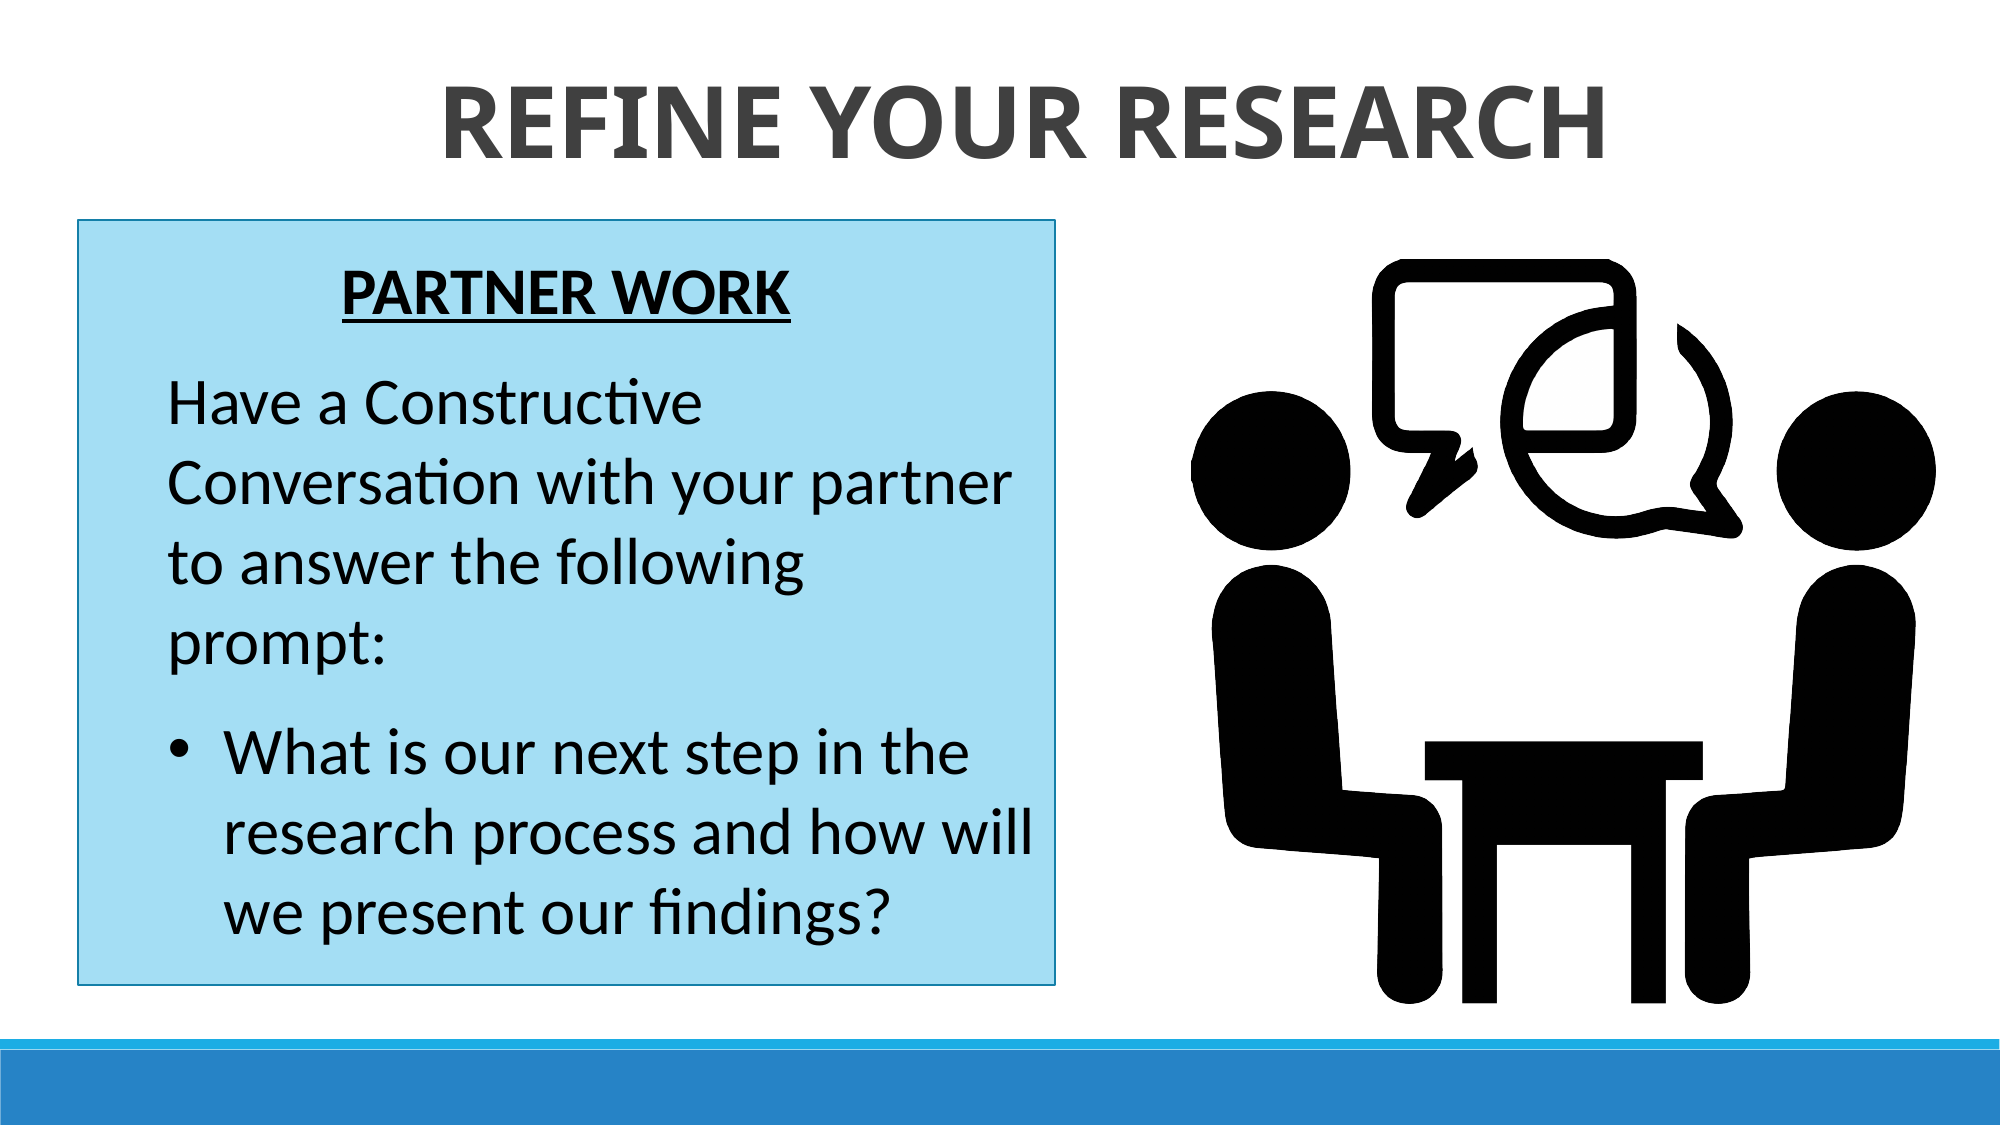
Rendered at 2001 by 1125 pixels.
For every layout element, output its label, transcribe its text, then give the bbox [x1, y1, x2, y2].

picture [1191, 259, 1936, 1004]
text_box PARTNER WORK Have a Constructive Conversation with your partner to answer the following prompt: What is our next step in the research process and how will we present our findings? [78, 220, 1056, 985]
title REFINE YOUR RESEARCH [412, 48, 1638, 187]
